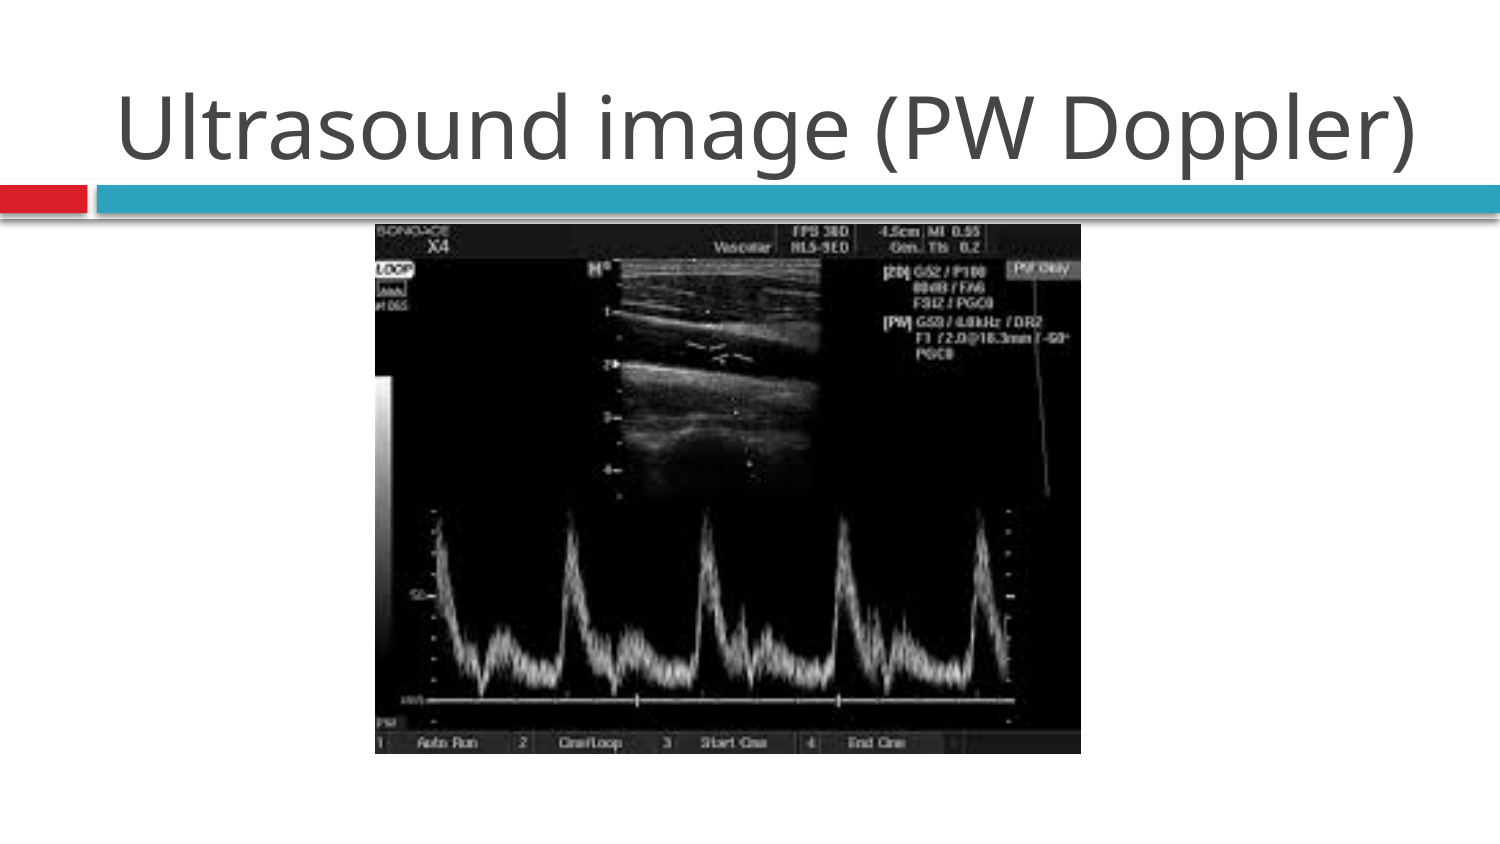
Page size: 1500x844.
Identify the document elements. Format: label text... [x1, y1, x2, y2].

picture [374, 224, 1081, 754]
title Ultrasound image (PW Doppler) [99, 19, 1438, 185]
